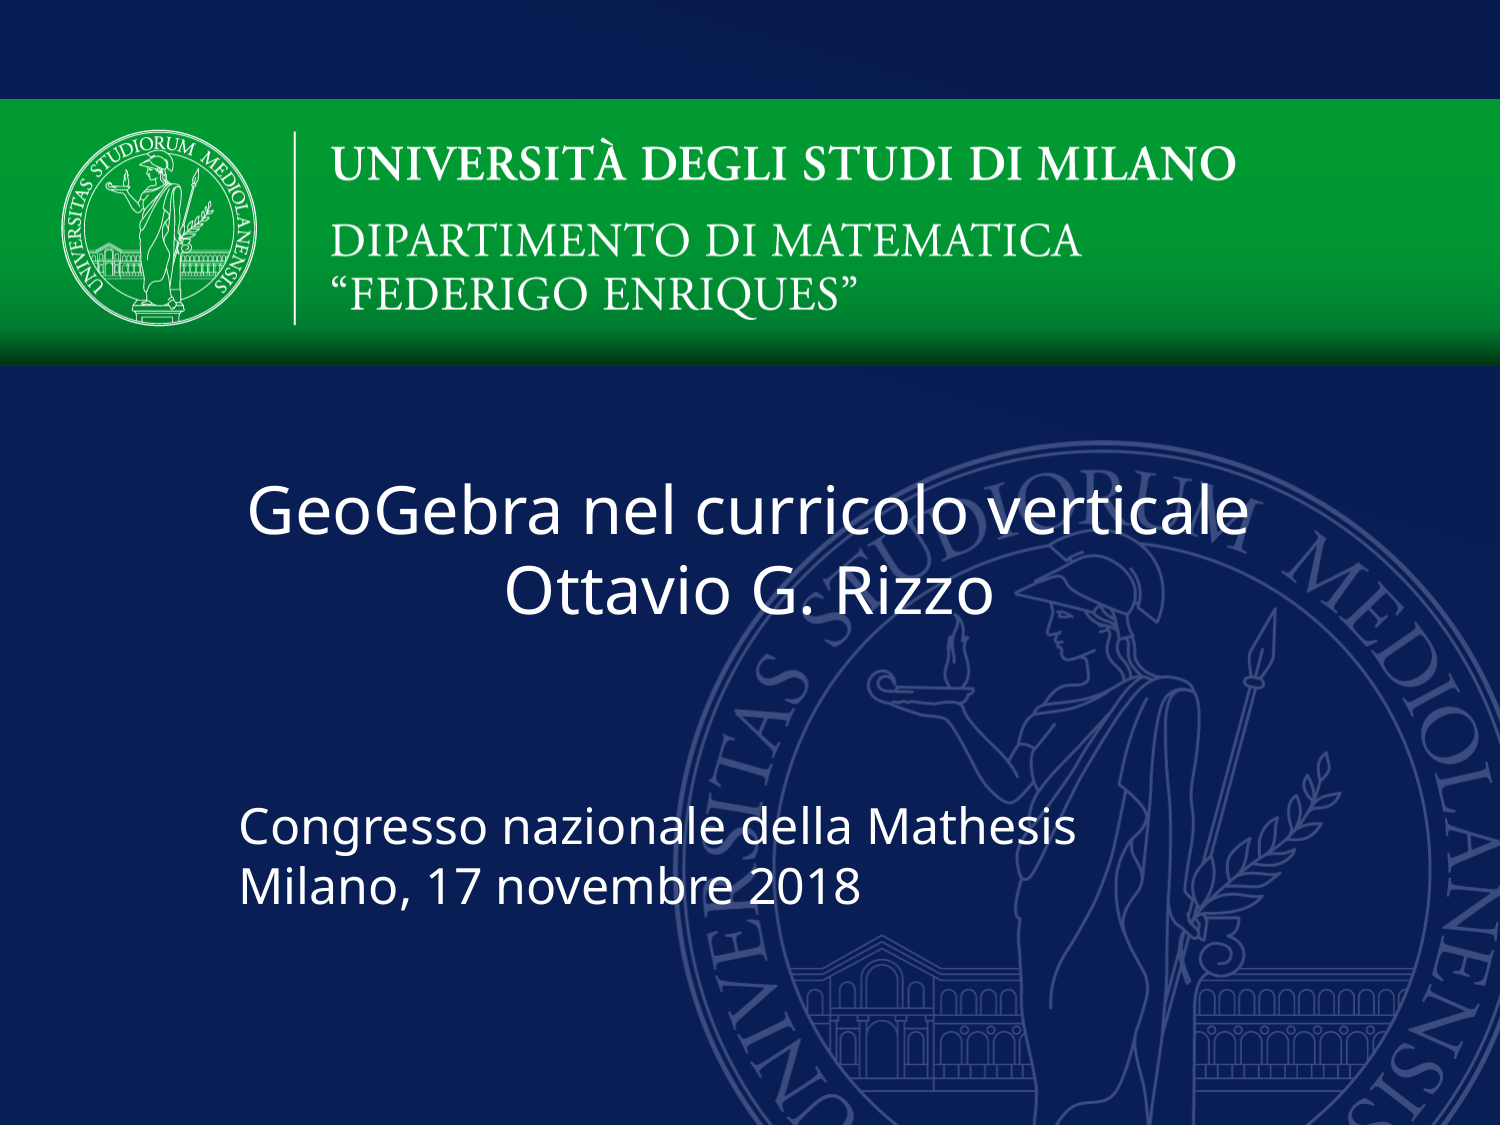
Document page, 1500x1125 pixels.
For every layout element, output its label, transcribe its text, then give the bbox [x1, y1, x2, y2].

picture [0, 0, 1500, 1125]
title GeoGebra nel curricolo verticale Ottavio G. Rizzo [183, 468, 1317, 705]
text_box Congresso nazionale della Mathesis Milano, 17 novembre 2018 [223, 786, 1093, 922]
